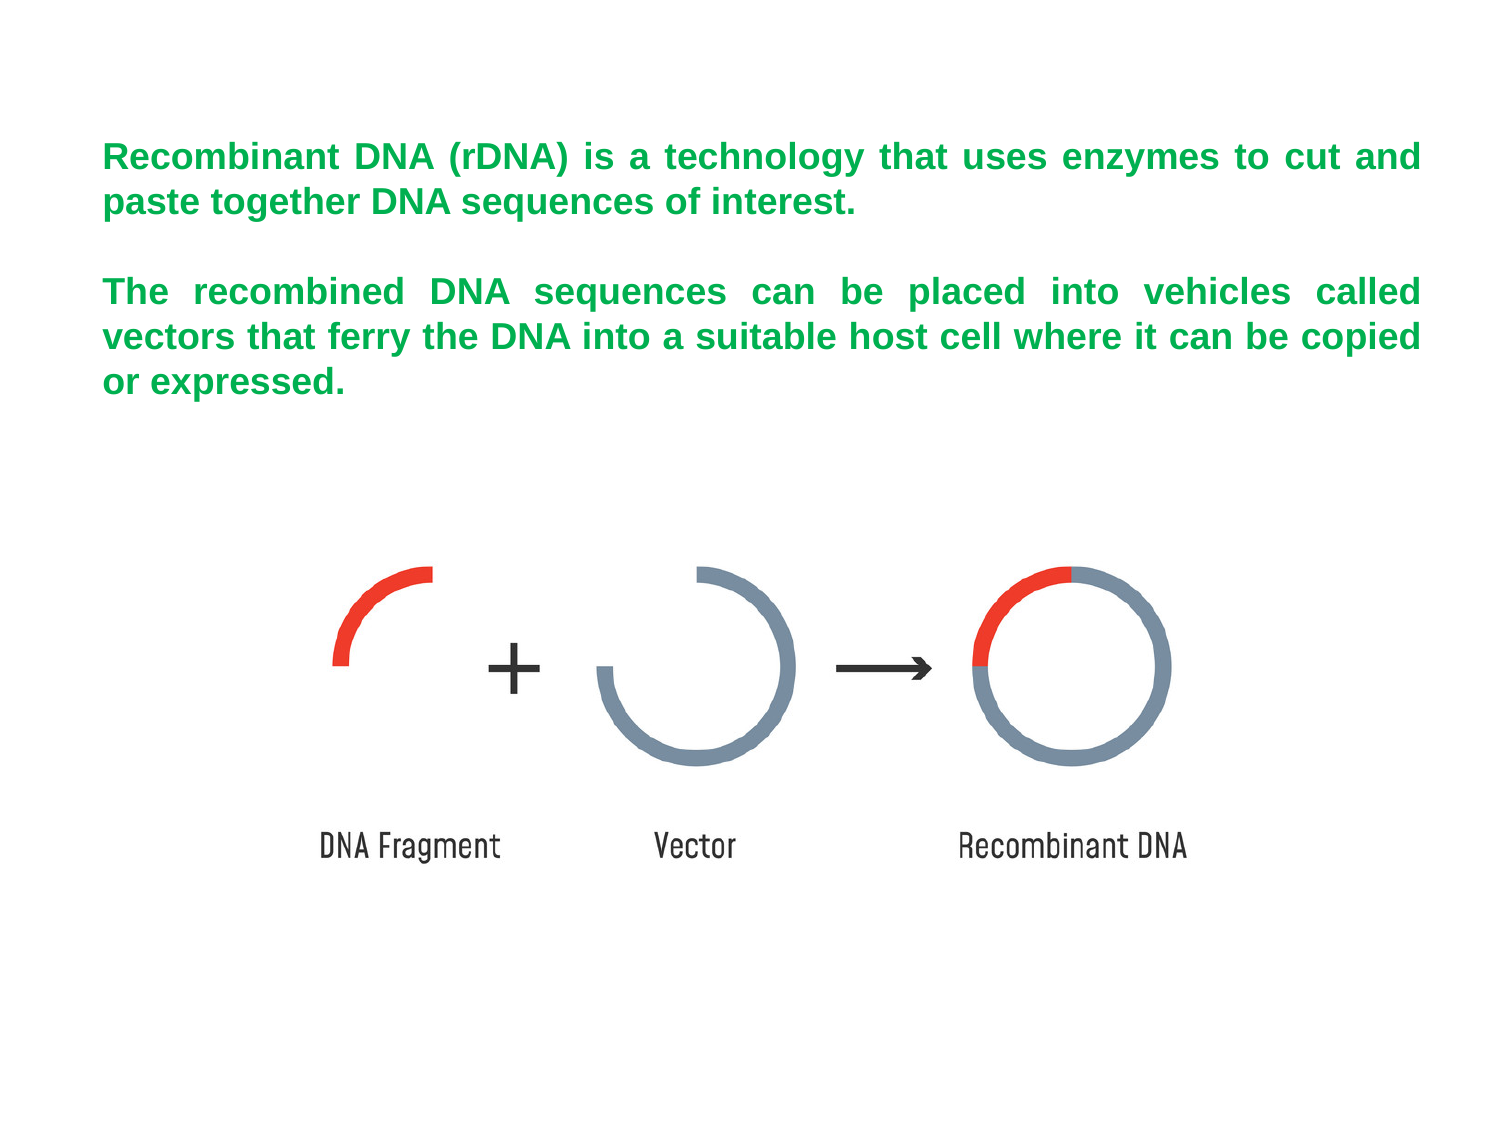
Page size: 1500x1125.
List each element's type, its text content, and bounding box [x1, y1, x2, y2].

picture [274, 537, 1214, 900]
text_box Recombinant DNA (rDNA) is a technology that uses enzymes to cut and paste together DNA sequences of interest. The recombined DNA sequences can be placed into vehicles called vectors that ferry the DNA into a suitable host cell where it can be copied or expressed. [87, 124, 1438, 410]
